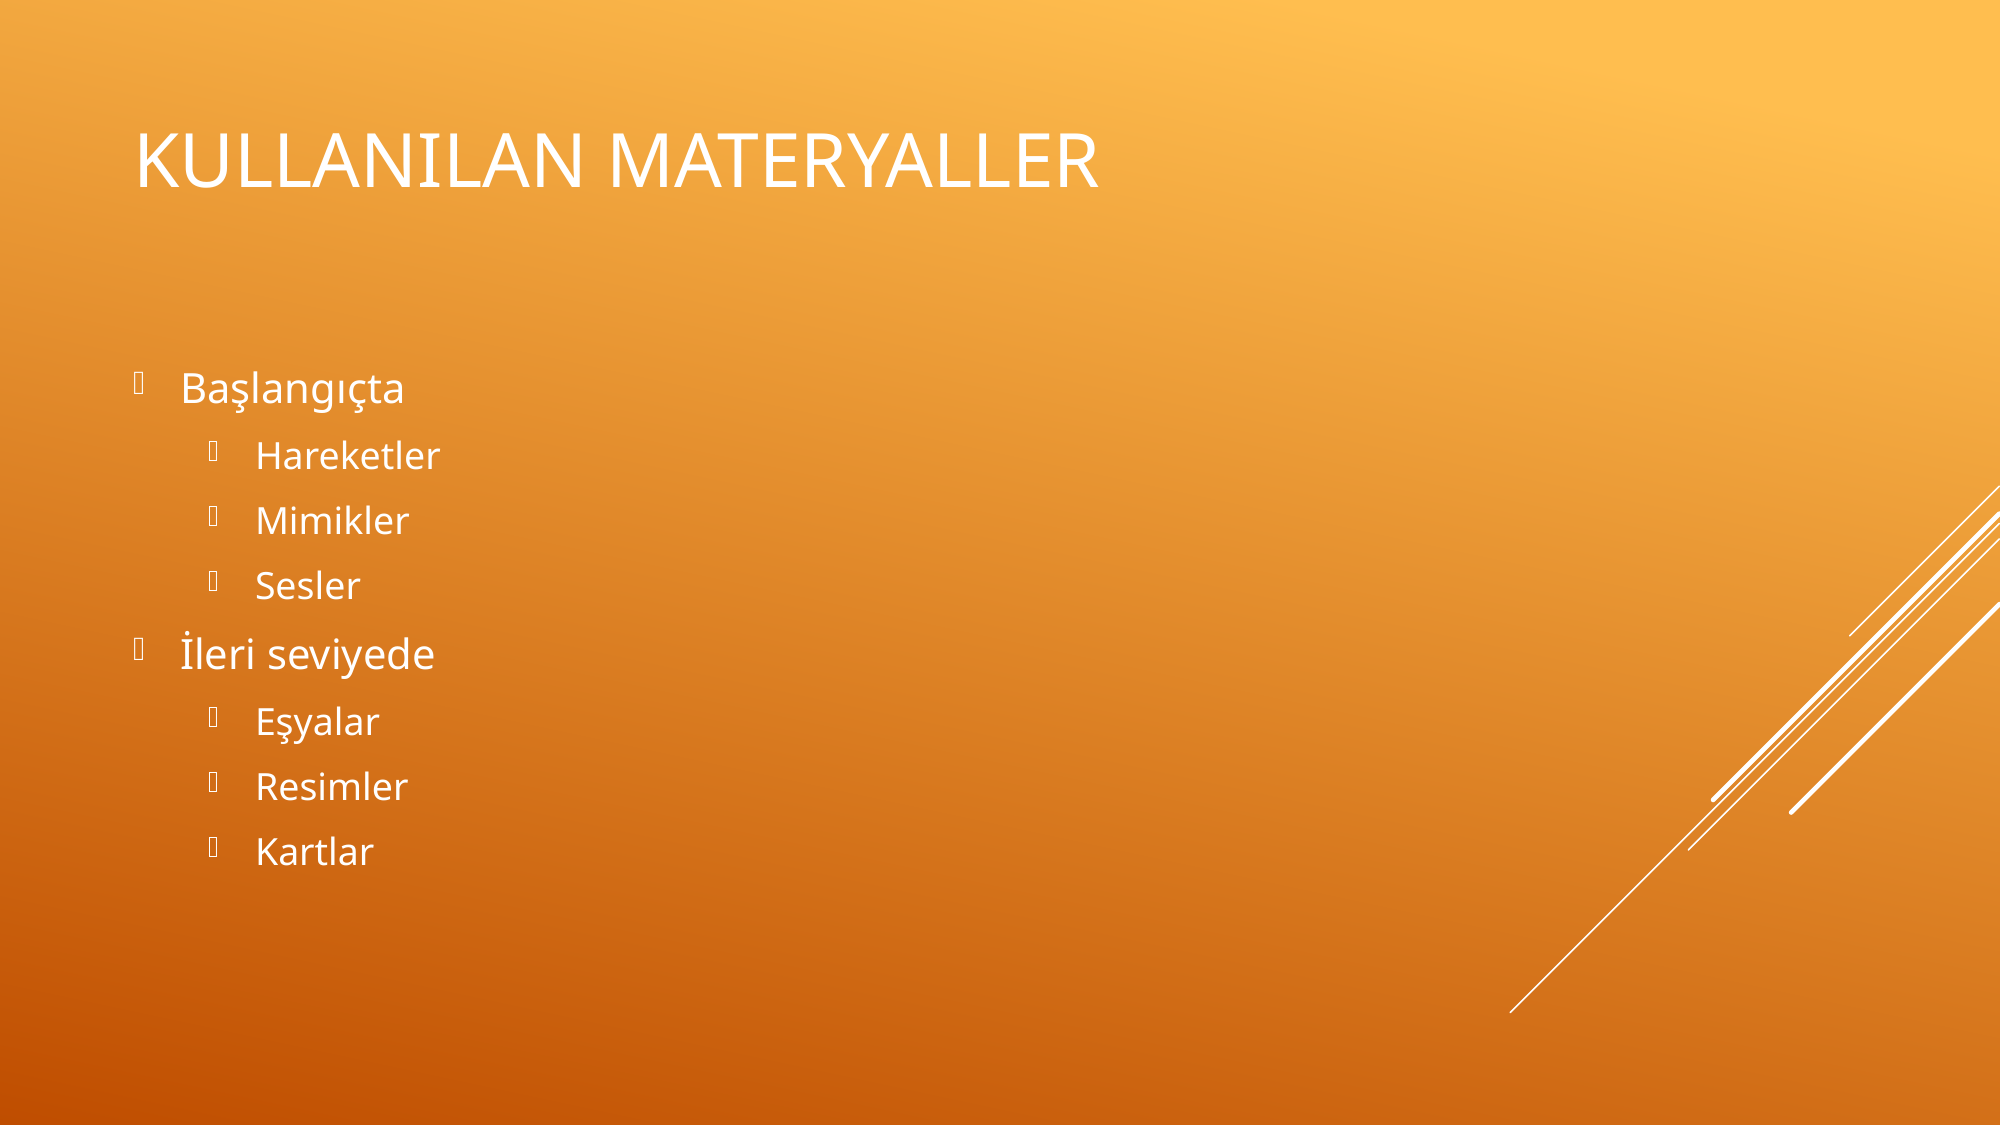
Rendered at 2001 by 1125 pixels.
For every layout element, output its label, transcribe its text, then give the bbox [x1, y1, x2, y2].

list Başlangıçta Hareketler Mimikler Sesler İleri seviyede Eşyalar Resimler Kartlar [118, 320, 1519, 914]
title Kullanılan materyaller [118, 34, 1519, 282]
